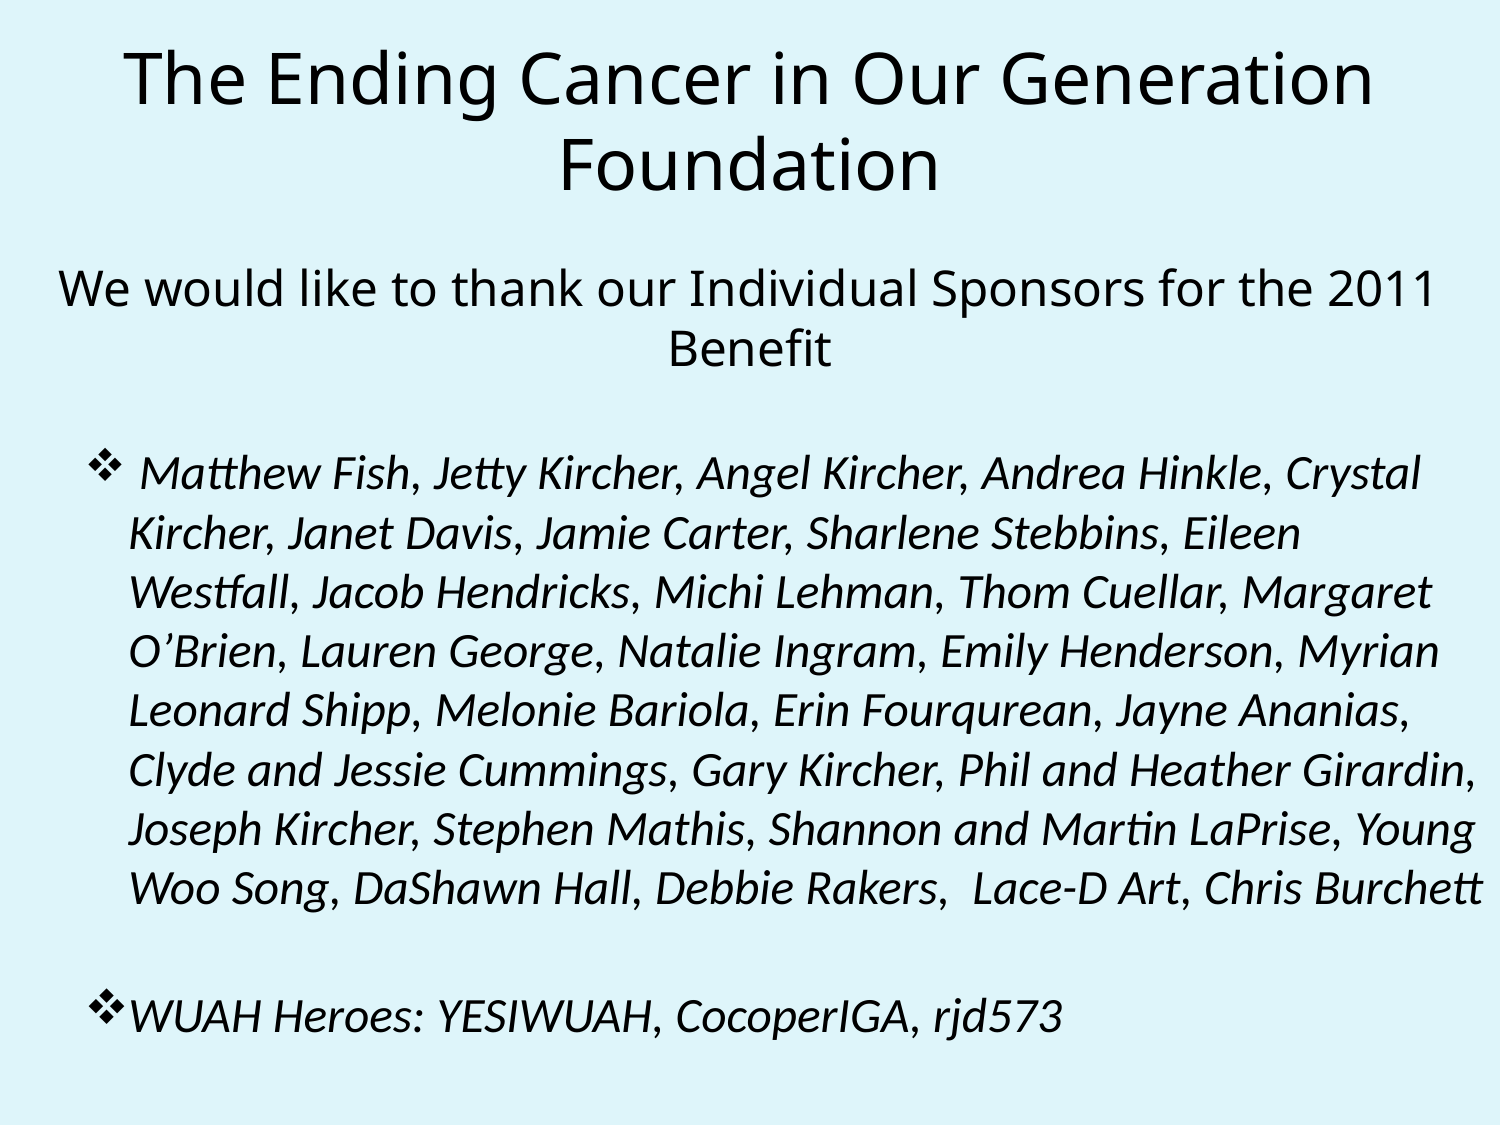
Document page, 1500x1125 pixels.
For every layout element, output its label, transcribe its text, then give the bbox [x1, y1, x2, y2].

title The Ending Cancer in Our Generation Foundation [75, 24, 1425, 213]
list We would like to thank our Individual Sponsors for the 2011 Benefit Matthew Fish, Jetty Kircher, Angel Kircher, Andrea Hinkle, Crystal Kircher, Janet Davis, Jamie Carter, Sharlene Stebbins, Eileen Westfall, Jacob Hendricks, Michi Lehman, Thom Cuellar, Margaret O’Brien, Lauren George, Natalie Ingram, Emily Henderson, Myrian Leonard Shipp, Melonie Bariola, Erin Fourqurean, Jayne Ananias, Clyde and Jessie Cummings, Gary Kircher, Phil and Heather Girardin, Joseph Kircher, Stephen Mathis, Shannon and Martin LaPrise, Young Woo Song, DaShawn Hall, Debbie Rakers, Lace-D Art, Chris Burchett WUAH Heroes: YESIWUAH, CocoperIGA, rjd573 [0, 249, 1500, 1100]
